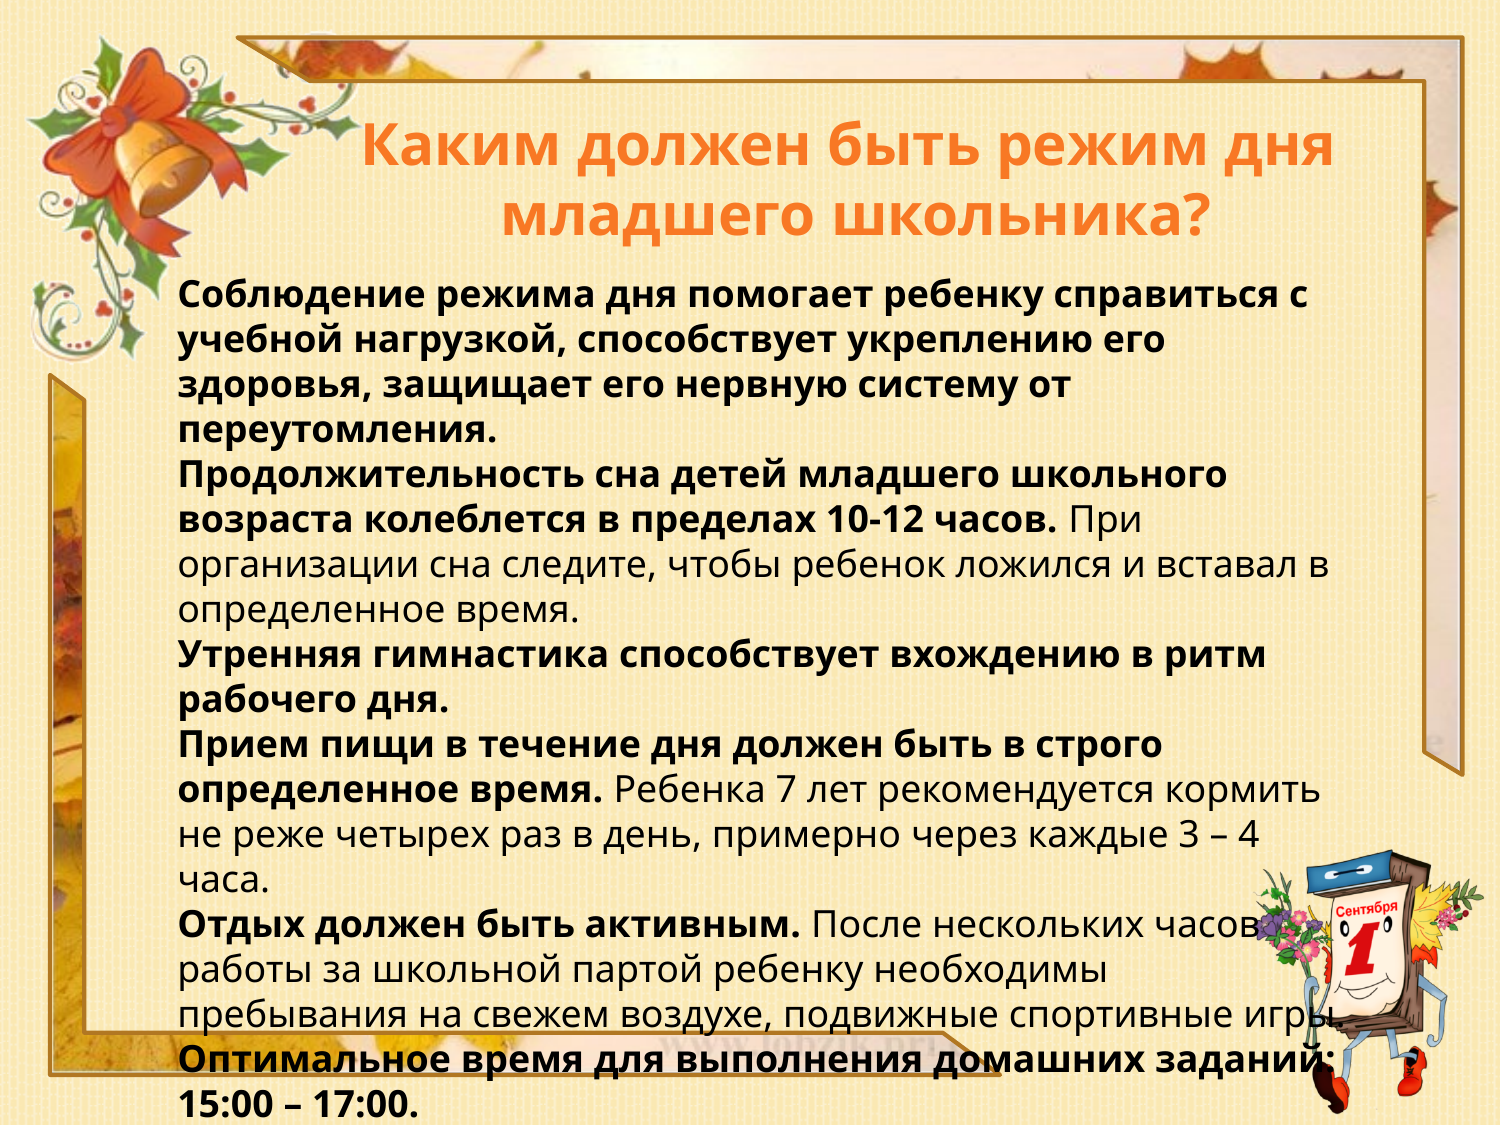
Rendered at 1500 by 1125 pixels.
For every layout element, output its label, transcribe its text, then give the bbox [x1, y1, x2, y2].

text_box Соблюдение режима дня помогает ребенку справиться с учебной нагрузкой, способствует укреплению его здоровья, защищает его нервную систему от переутомления. Продолжительность сна детей младшего школьного возраста колеблется в пределах 10-12 часов. При организации сна следите, чтобы ребенок ложился и вставал в определенное время. Утренняя гимнастика способствует вхождению в ритм рабочего дня. Прием пищи в течение дня должен быть в строго определенное время. Ребенка 7 лет рекомендуется кормить не реже четырех раз в день, примерно через каждые 3 – 4 часа. Отдых должен быть активным. После нескольких часов работы за школьной партой ребенку необходимы пребывания на свежем воздухе, подвижные спортивные игры. Оптимальное время для выполнения домашних заданий: 15:00 – 17:00. Замечательно, если в режим дня школьника включены посещения кружков или спортивных секций, выполнение домашних поручений. [162, 262, 1363, 1125]
text_box [47, 393, 162, 1078]
picture [1237, 824, 1500, 1125]
text_box [398, 35, 1465, 777]
picture [0, 24, 390, 376]
text_box Каким должен быть режим дня младшего школьника? [399, 99, 1367, 255]
